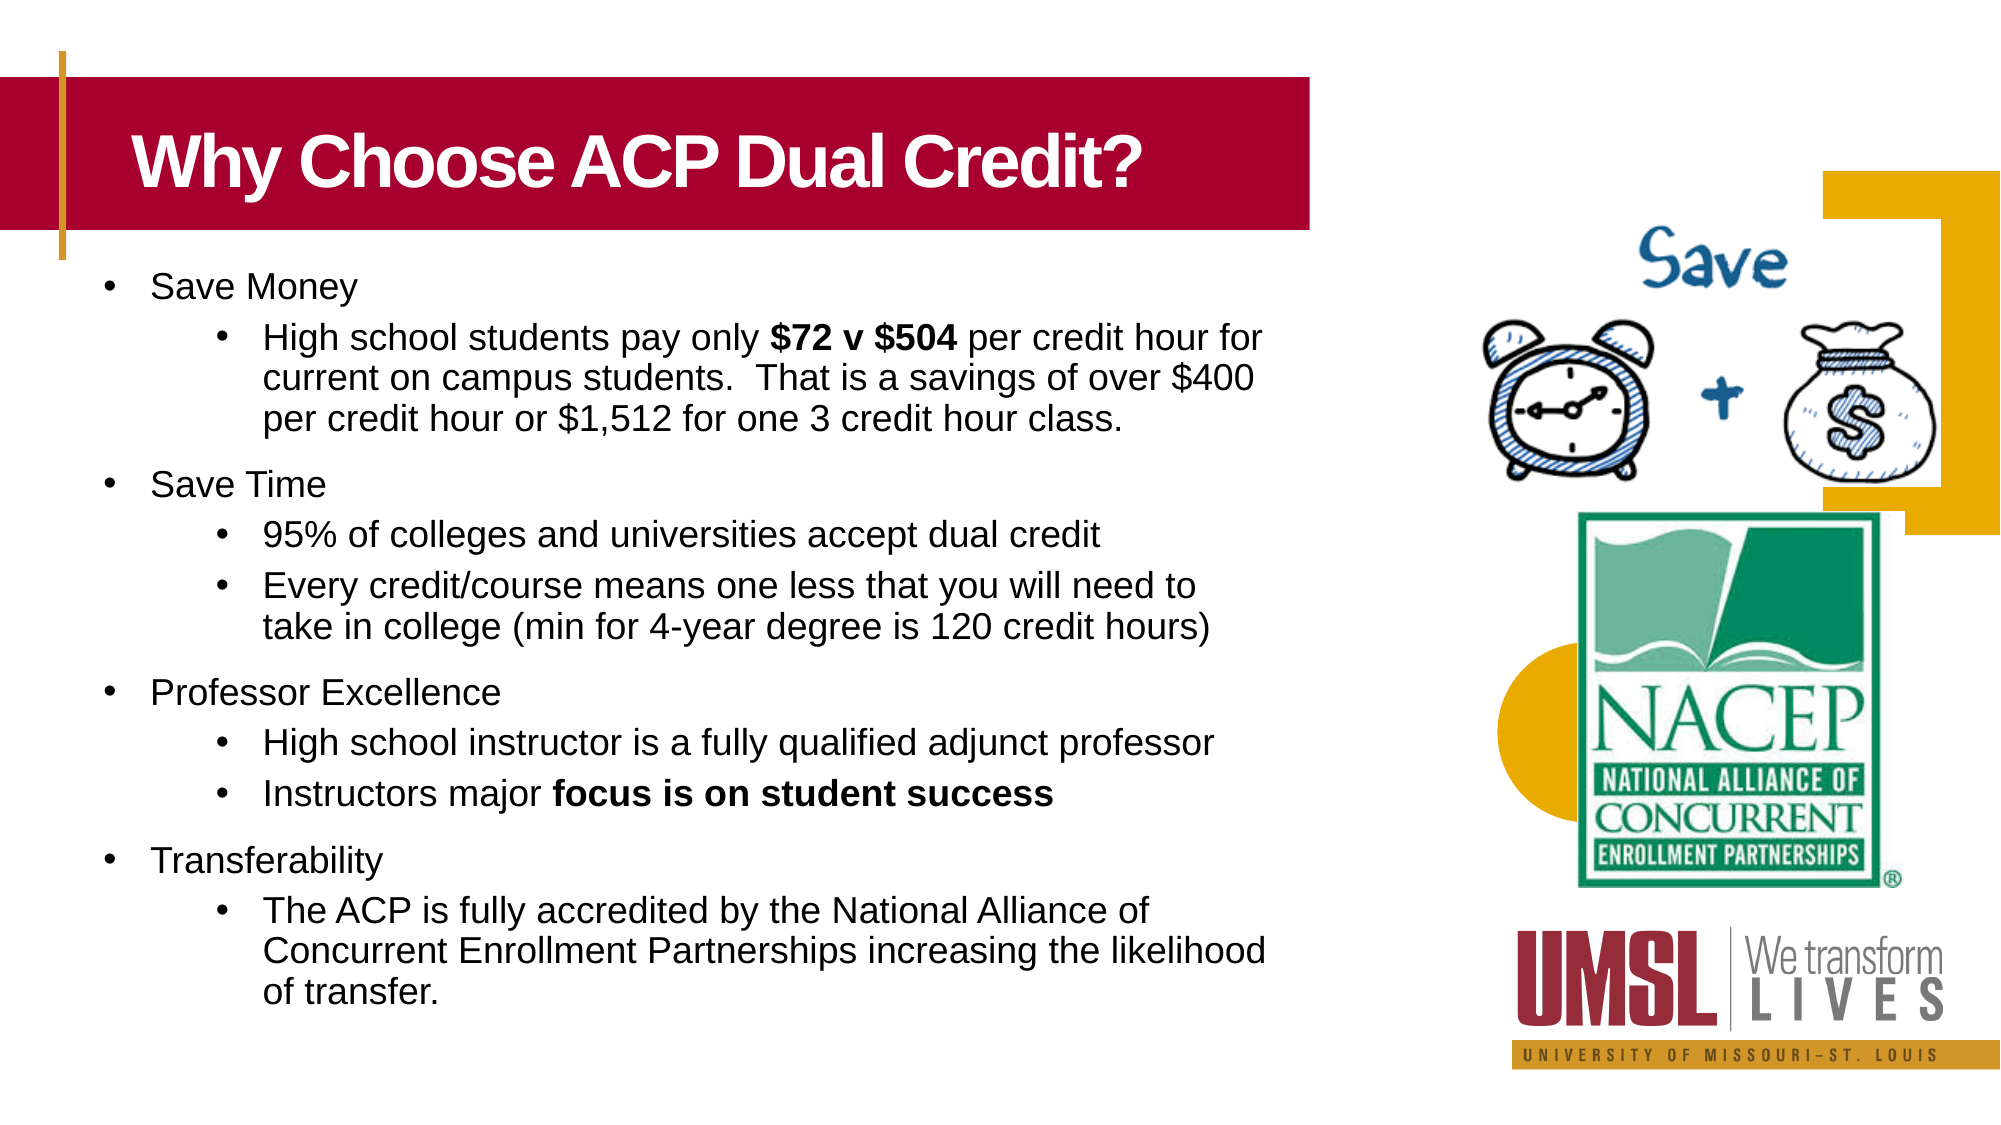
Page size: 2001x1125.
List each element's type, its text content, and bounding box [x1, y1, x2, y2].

list Save Money High school students pay only $72 v $504 per credit hour for current on campus students. That is a savings of over $400 per credit hour or $1,512 for one 3 credit hour class. Save Time 95% of colleges and universities accept dual credit Every credit/course means one less that you will need to take in college (min for 4-year degree is 120 credit hours) Professor Excellence High school instructor is a fully qualified adjunct professor Instructors major focus is on student success Transferability The ACP is fully accredited by the National Alliance of Concurrent Enrollment Partnerships increasing the likelihood of transfer. [88, 255, 1288, 1048]
picture [1479, 219, 1941, 487]
list Why Choose ACP Dual Credit? [116, 115, 1206, 198]
picture [1444, 510, 2000, 1087]
text_box [1822, 170, 2000, 536]
text_box [1496, 641, 1577, 823]
